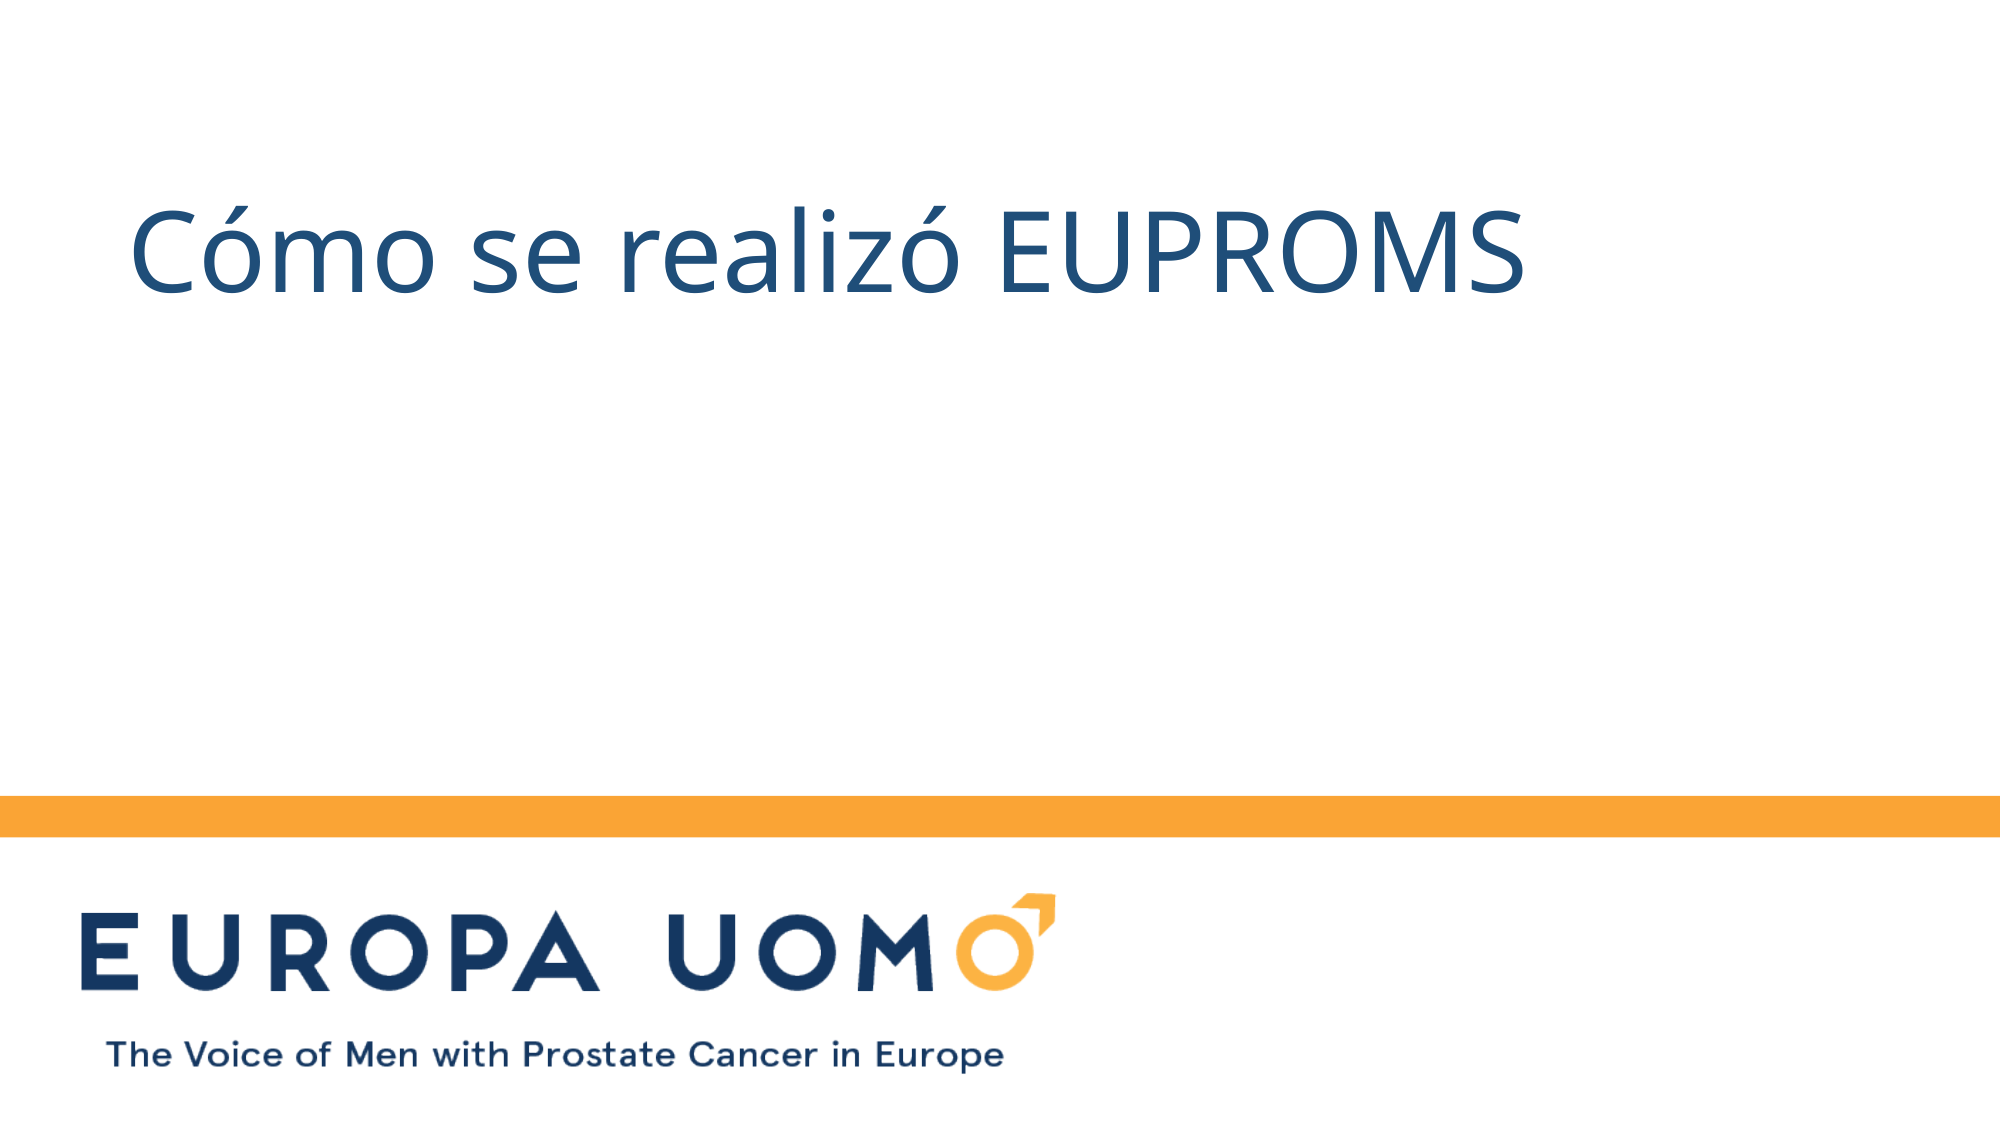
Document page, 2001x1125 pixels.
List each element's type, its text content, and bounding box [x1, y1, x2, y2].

text_box [0, 795, 2000, 838]
picture [53, 893, 1057, 1077]
text_box Cómo se realizó EUPROMS [112, 35, 1966, 753]
